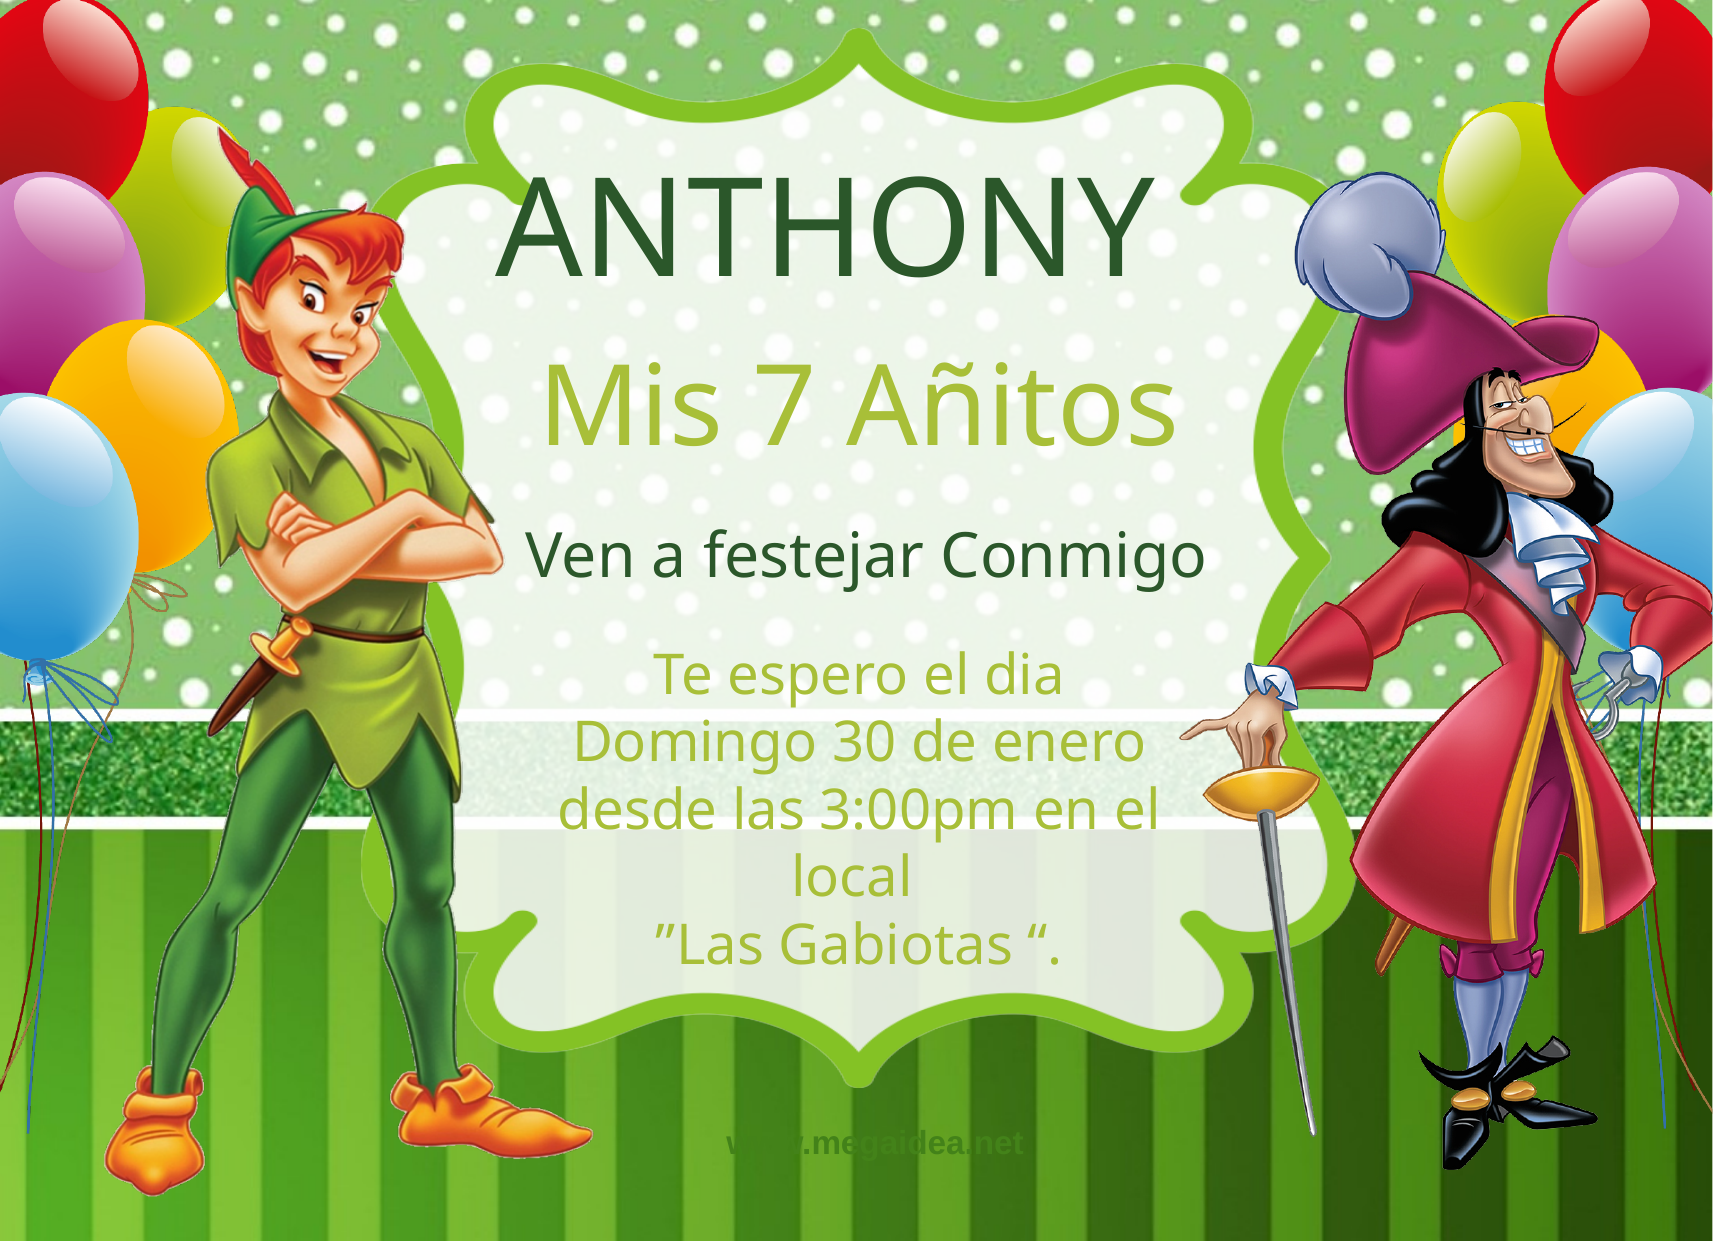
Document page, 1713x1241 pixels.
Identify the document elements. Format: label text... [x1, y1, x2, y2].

picture [0, 0, 1713, 1241]
text_box www.megaidea.net [716, 1114, 1177, 1169]
